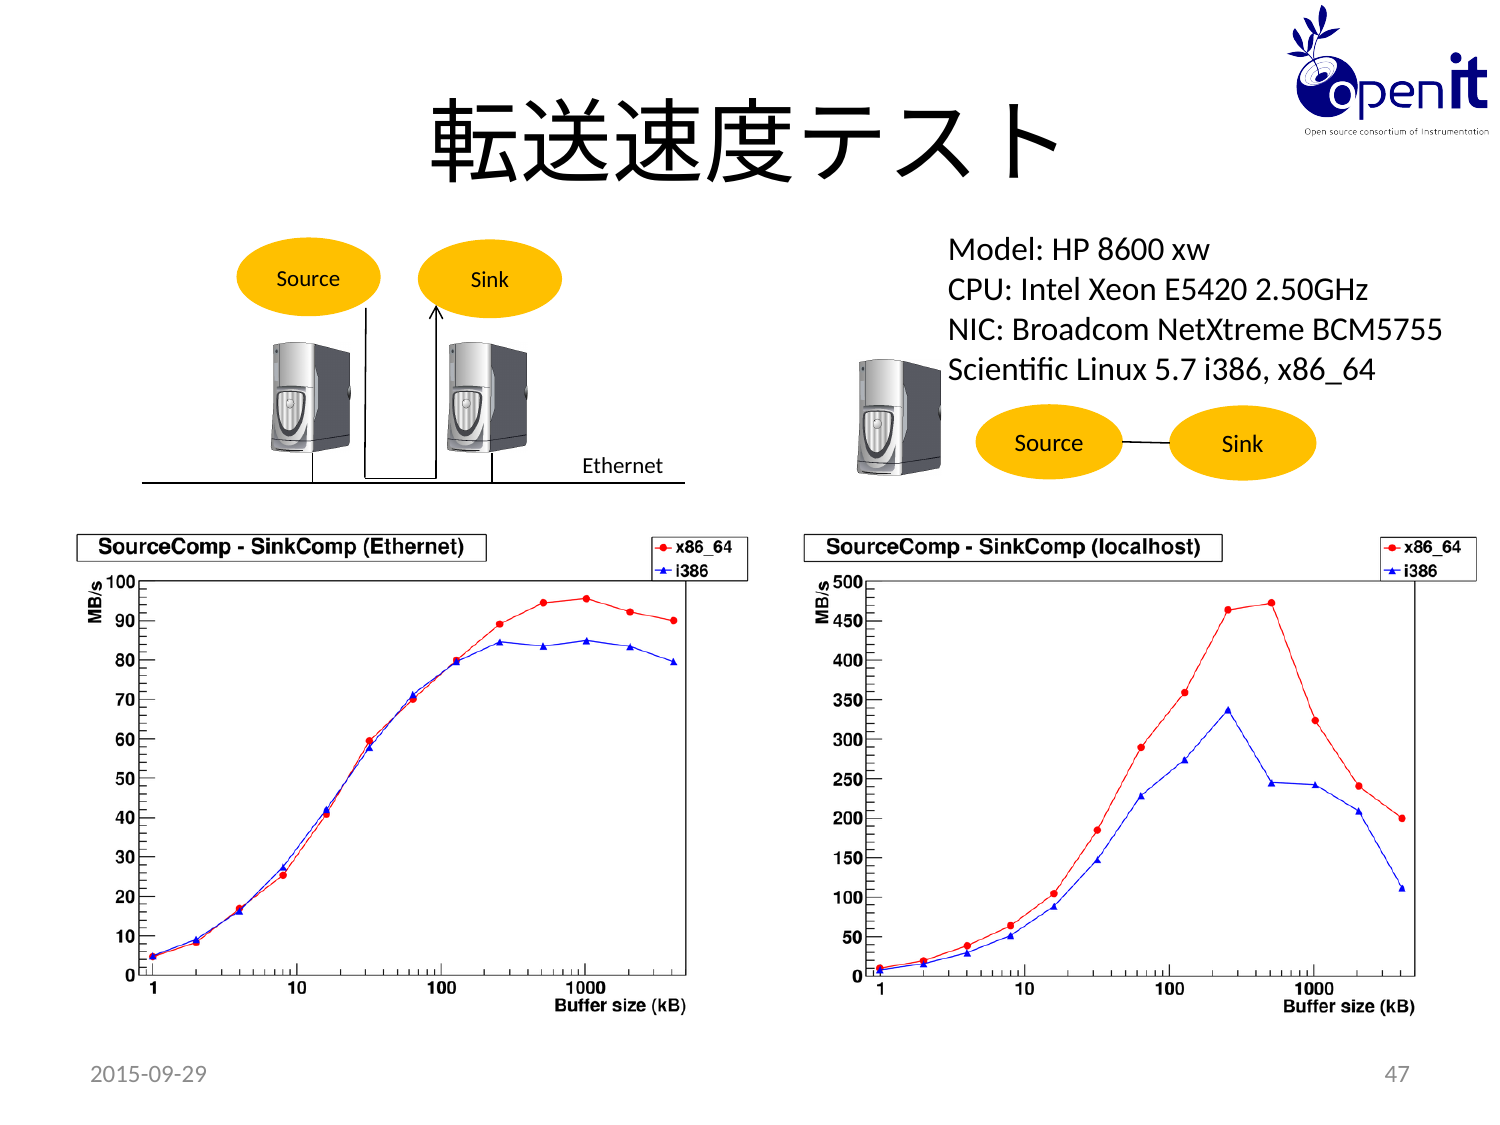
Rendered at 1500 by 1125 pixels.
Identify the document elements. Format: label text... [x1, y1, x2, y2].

title 転送速度テスト [75, 45, 1425, 233]
slide_number 47 [1074, 1042, 1425, 1103]
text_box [141, 237, 686, 486]
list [70, 532, 755, 1024]
text_box Model: HP 8600 xw CPU: Intel Xeon E5420 2.50GHz NIC: Broadcom NetXtreme BCM5755 Scientific Linux 5.7 i386, x86_64 [933, 219, 1477, 395]
picture [1281, 0, 1500, 145]
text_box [855, 295, 1408, 480]
picture [796, 532, 1483, 1025]
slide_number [75, 1042, 425, 1103]
